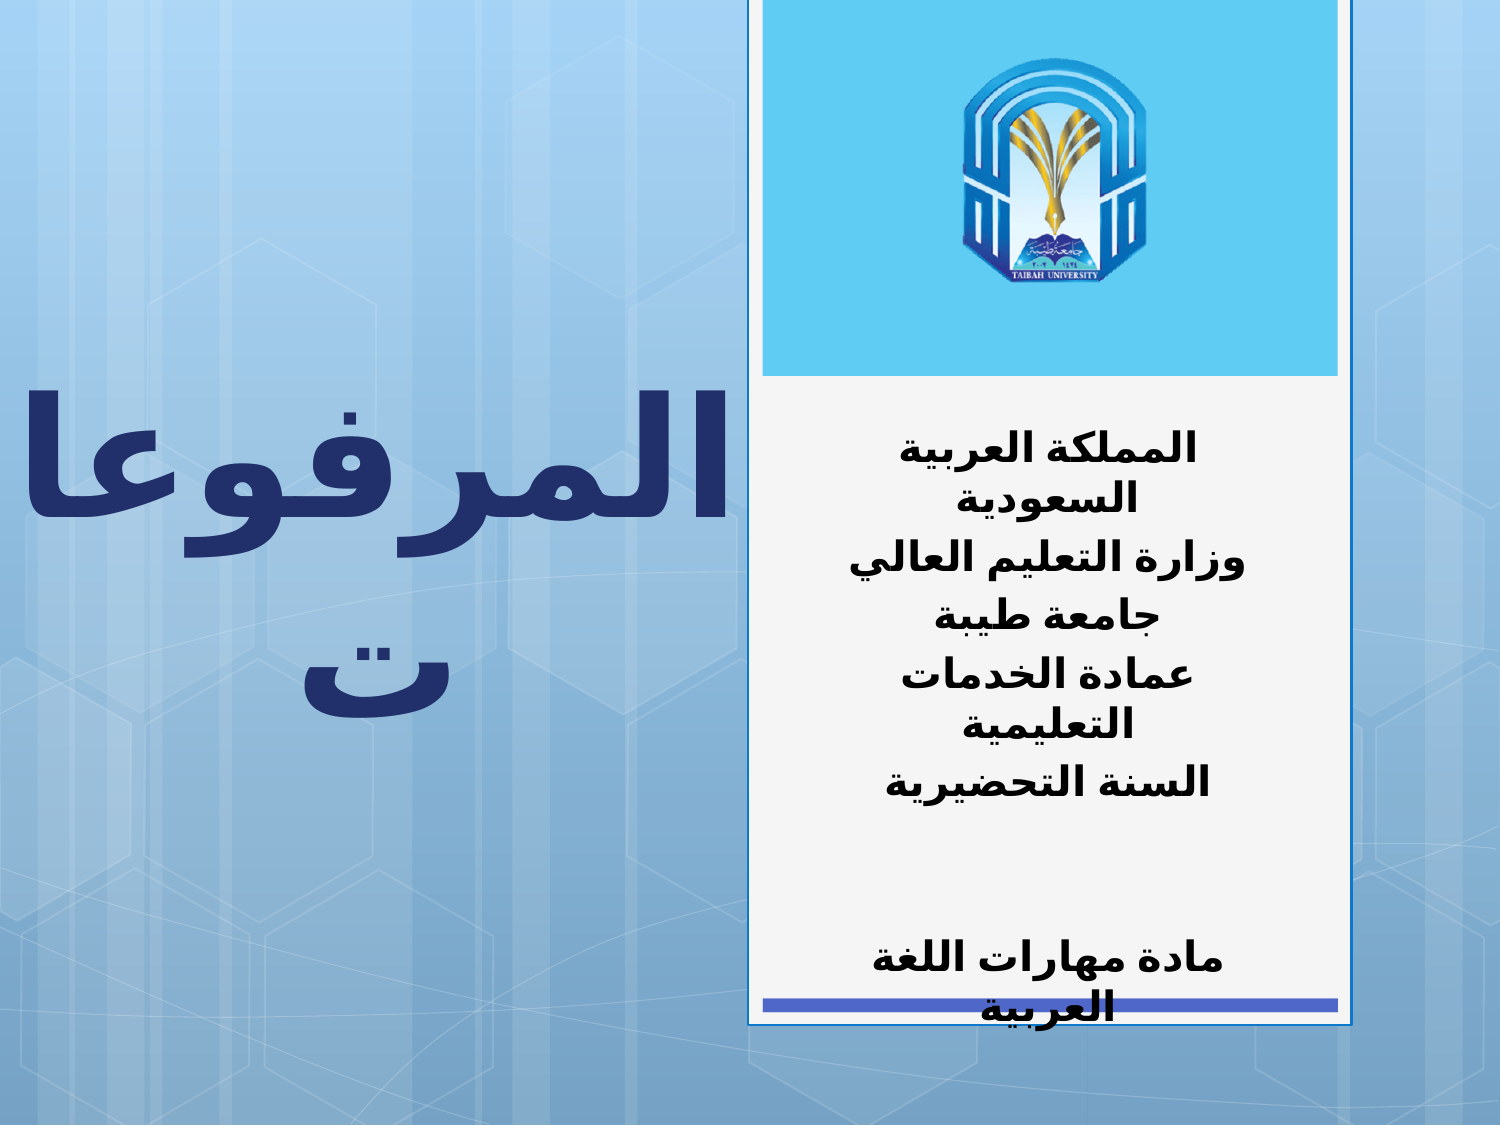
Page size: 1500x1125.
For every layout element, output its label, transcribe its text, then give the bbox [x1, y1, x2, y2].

picture [950, 42, 1164, 296]
subtitle المملكة العربية السعودية وزارة التعليم العالي جامعة طيبة عمادة الخدمات التعليمية السنة التحضيرية مادة مهارات اللغة العربية [826, 413, 1270, 976]
text_box المرفوعات [0, 342, 786, 681]
